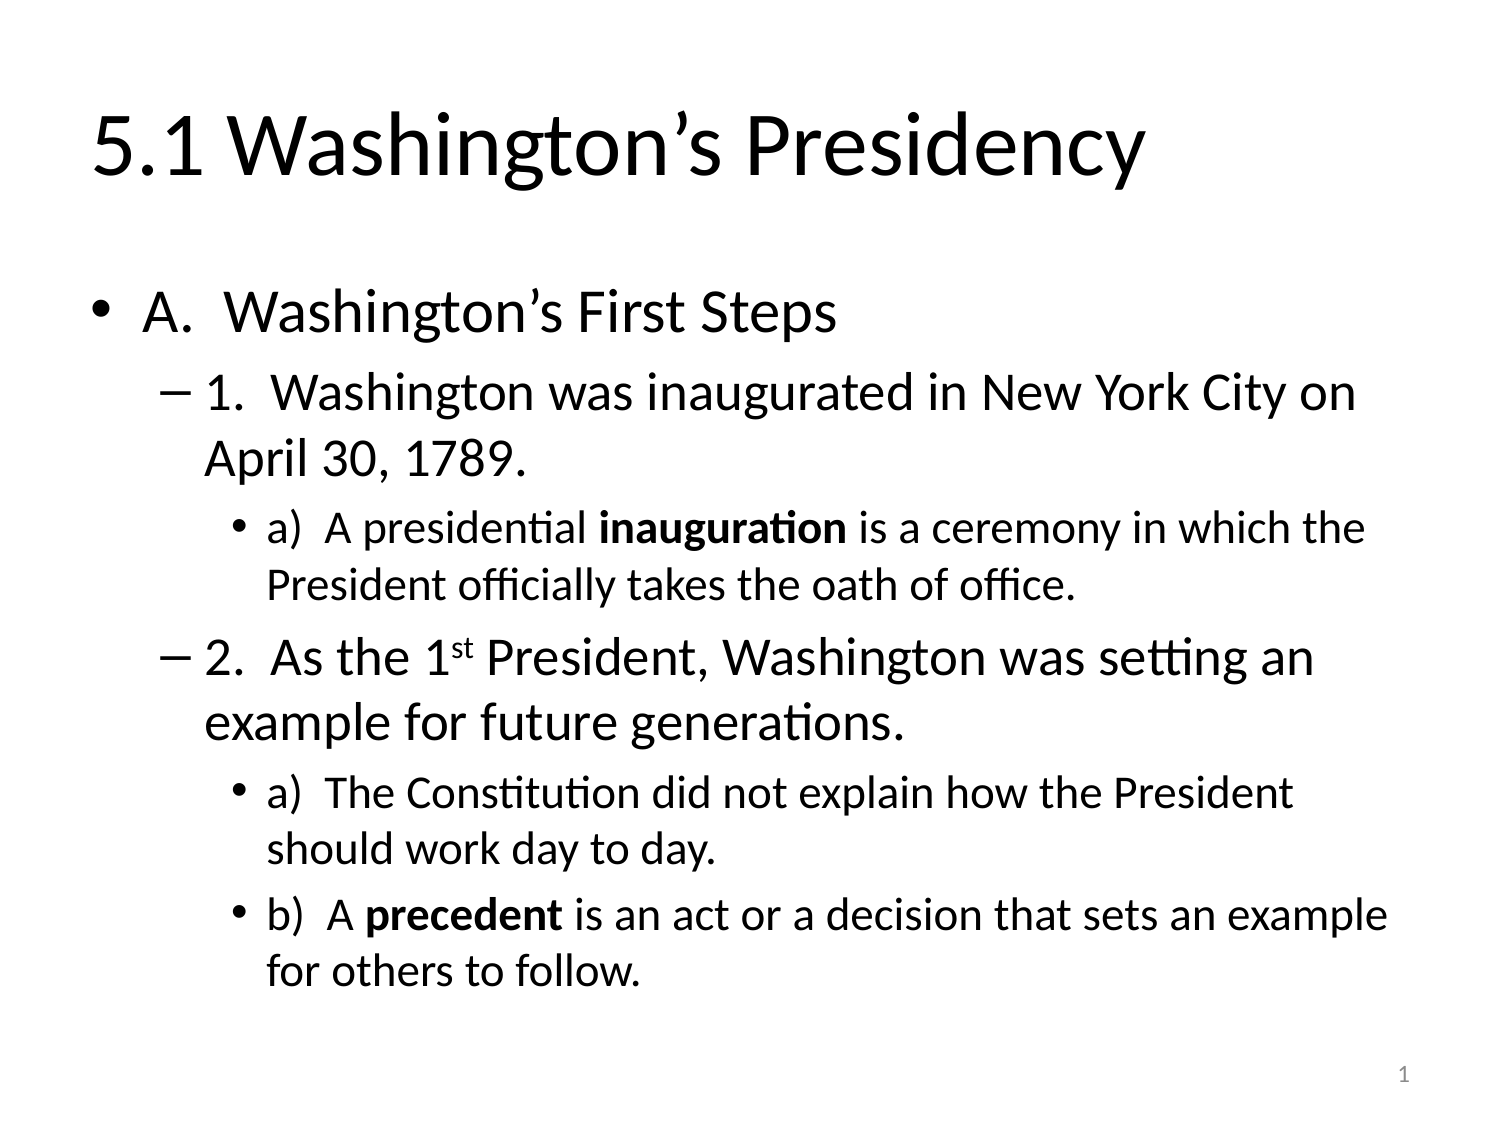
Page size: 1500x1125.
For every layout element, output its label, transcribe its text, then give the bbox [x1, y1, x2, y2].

list A. Washington’s First Steps 1. Washington was inaugurated in New York City on April 30, 1789. a) A presidential inauguration is a ceremony in which the President officially takes the oath of office. 2. As the 1st President, Washington was setting an example for future generations. a) The Constitution did not explain how the President should work day to day. b) A precedent is an act or a decision that sets an example for others to follow. [75, 262, 1425, 1005]
title 5.1 Washington’s Presidency [75, 45, 1425, 233]
slide_number 1 [1074, 1042, 1425, 1103]
